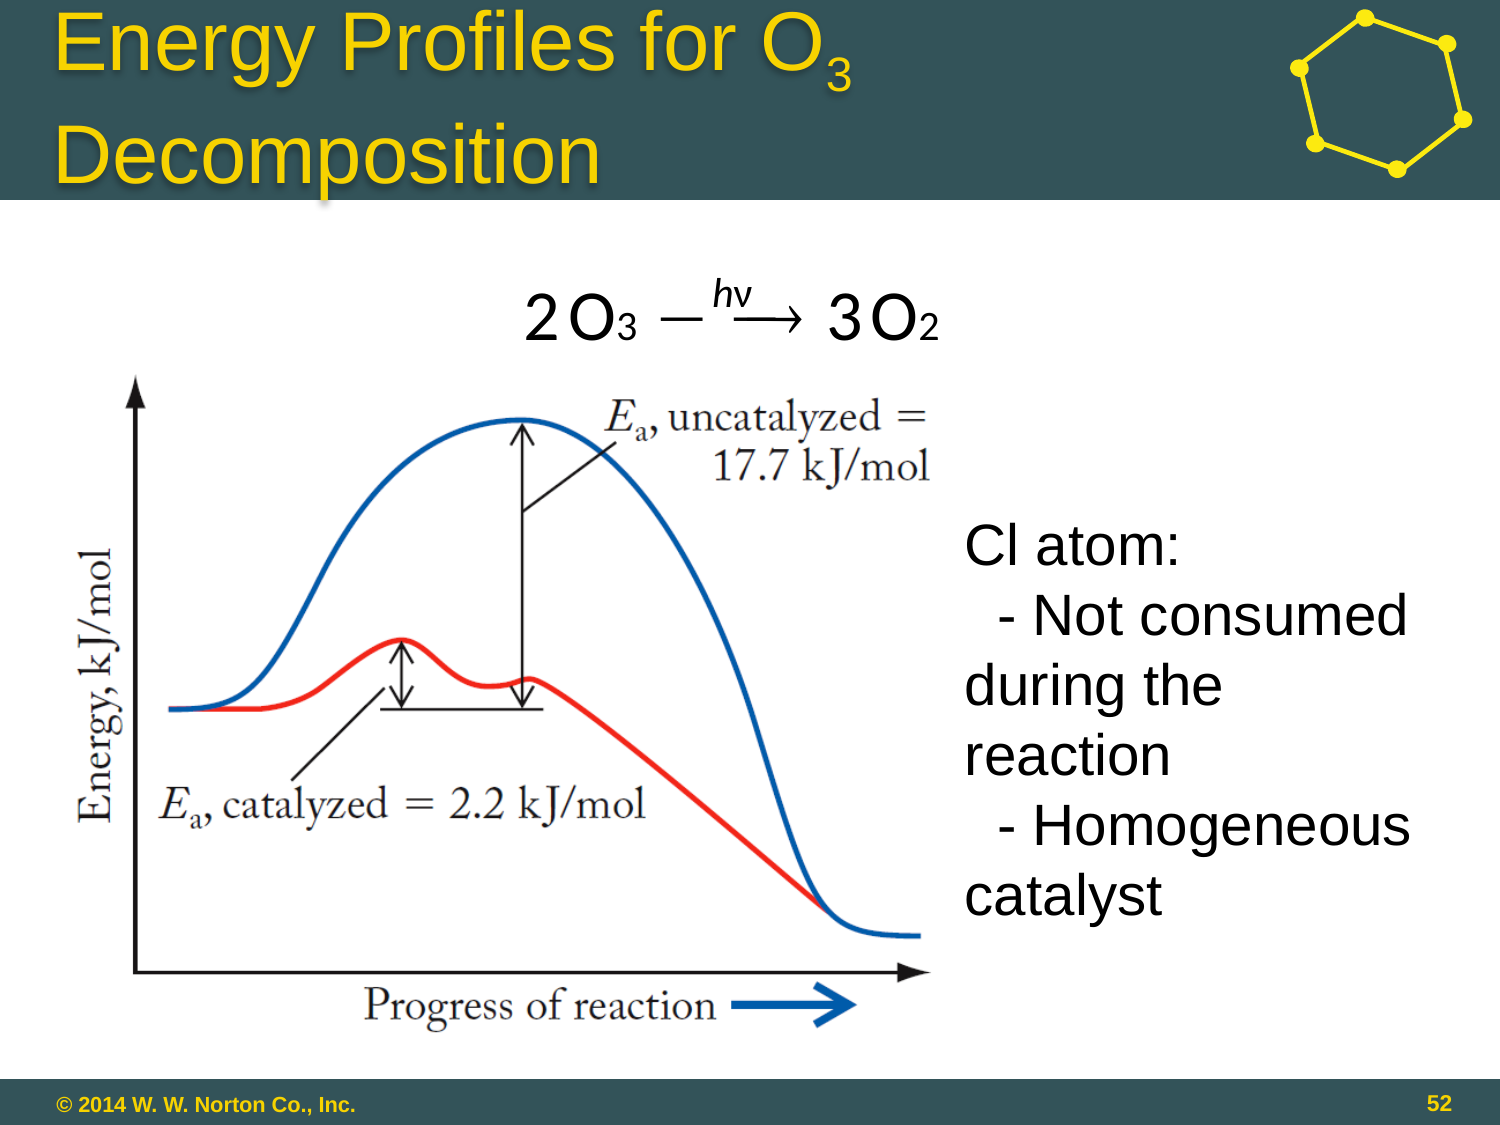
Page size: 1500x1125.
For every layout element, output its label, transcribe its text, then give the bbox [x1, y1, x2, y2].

picture [57, 374, 938, 1038]
title Energy Profiles for O3 Decomposition [37, 12, 1413, 175]
text_box Cl atom: - Not consumed during the reaction - Homogeneous catalyst [949, 499, 1463, 935]
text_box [515, 262, 956, 359]
slide_number 52 [1408, 1085, 1468, 1120]
